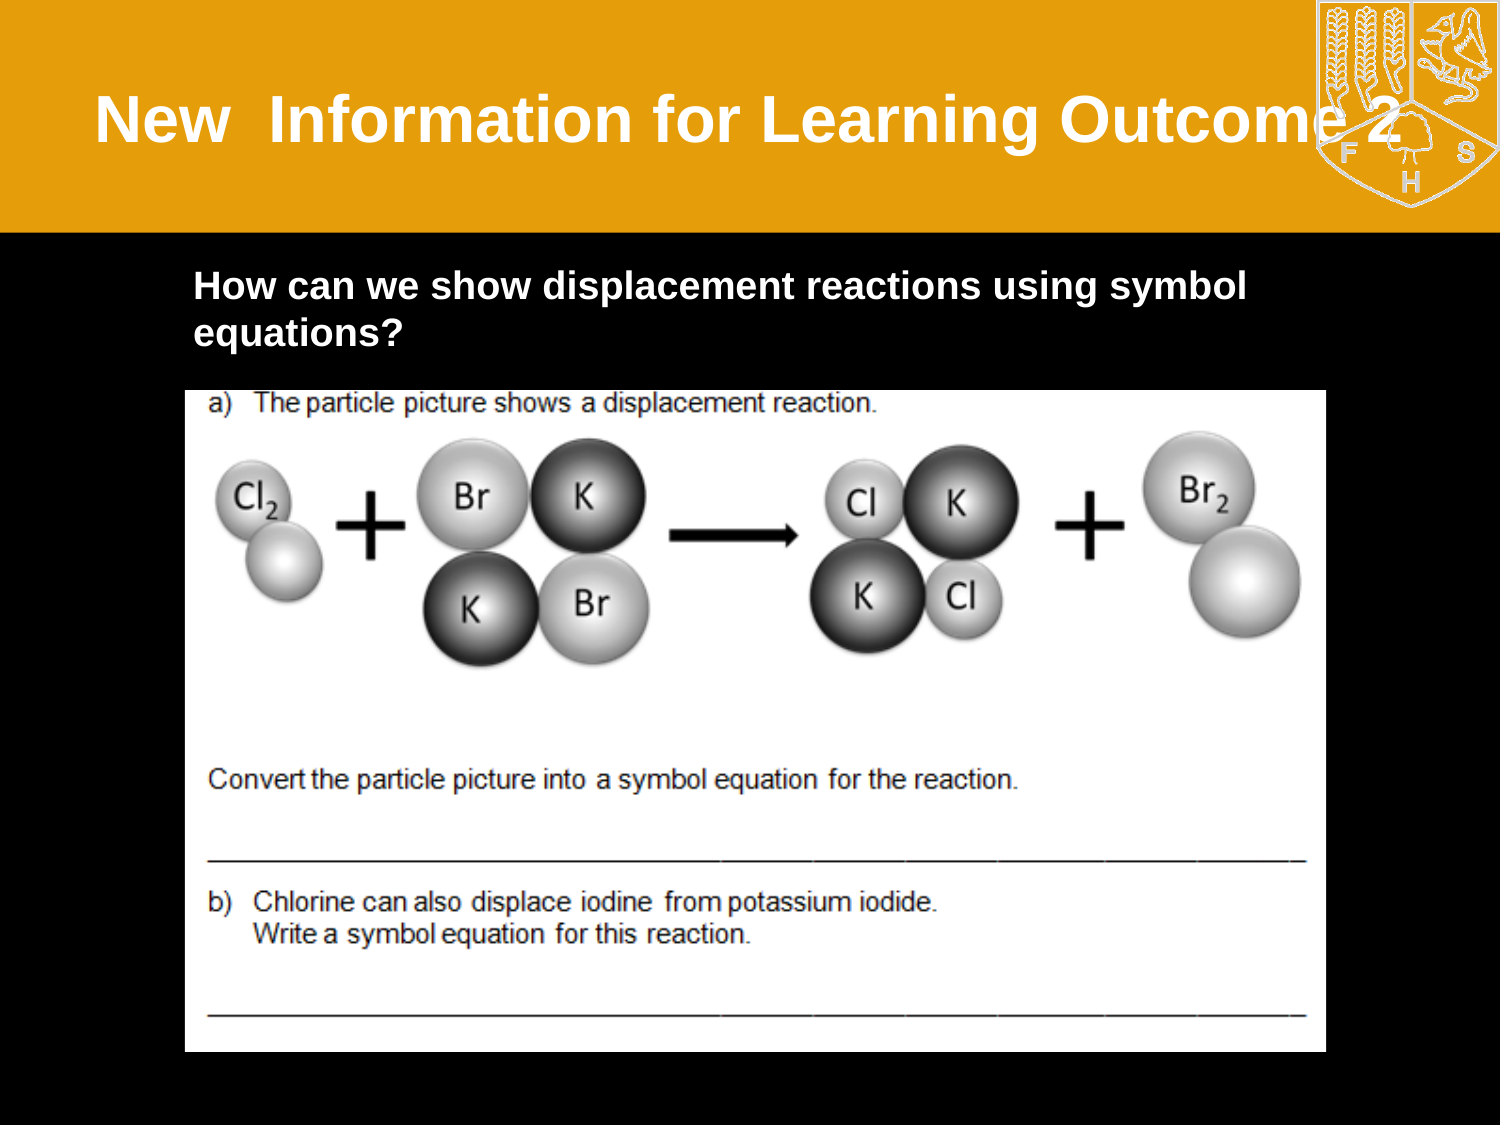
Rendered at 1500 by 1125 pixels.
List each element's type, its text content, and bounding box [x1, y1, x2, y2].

picture [1316, 0, 1500, 209]
text_box How can we show displacement reactions using symbol equations? [178, 252, 1329, 363]
picture [184, 390, 1327, 1052]
title New Information for Learning Outcome 2 [0, 0, 1500, 233]
